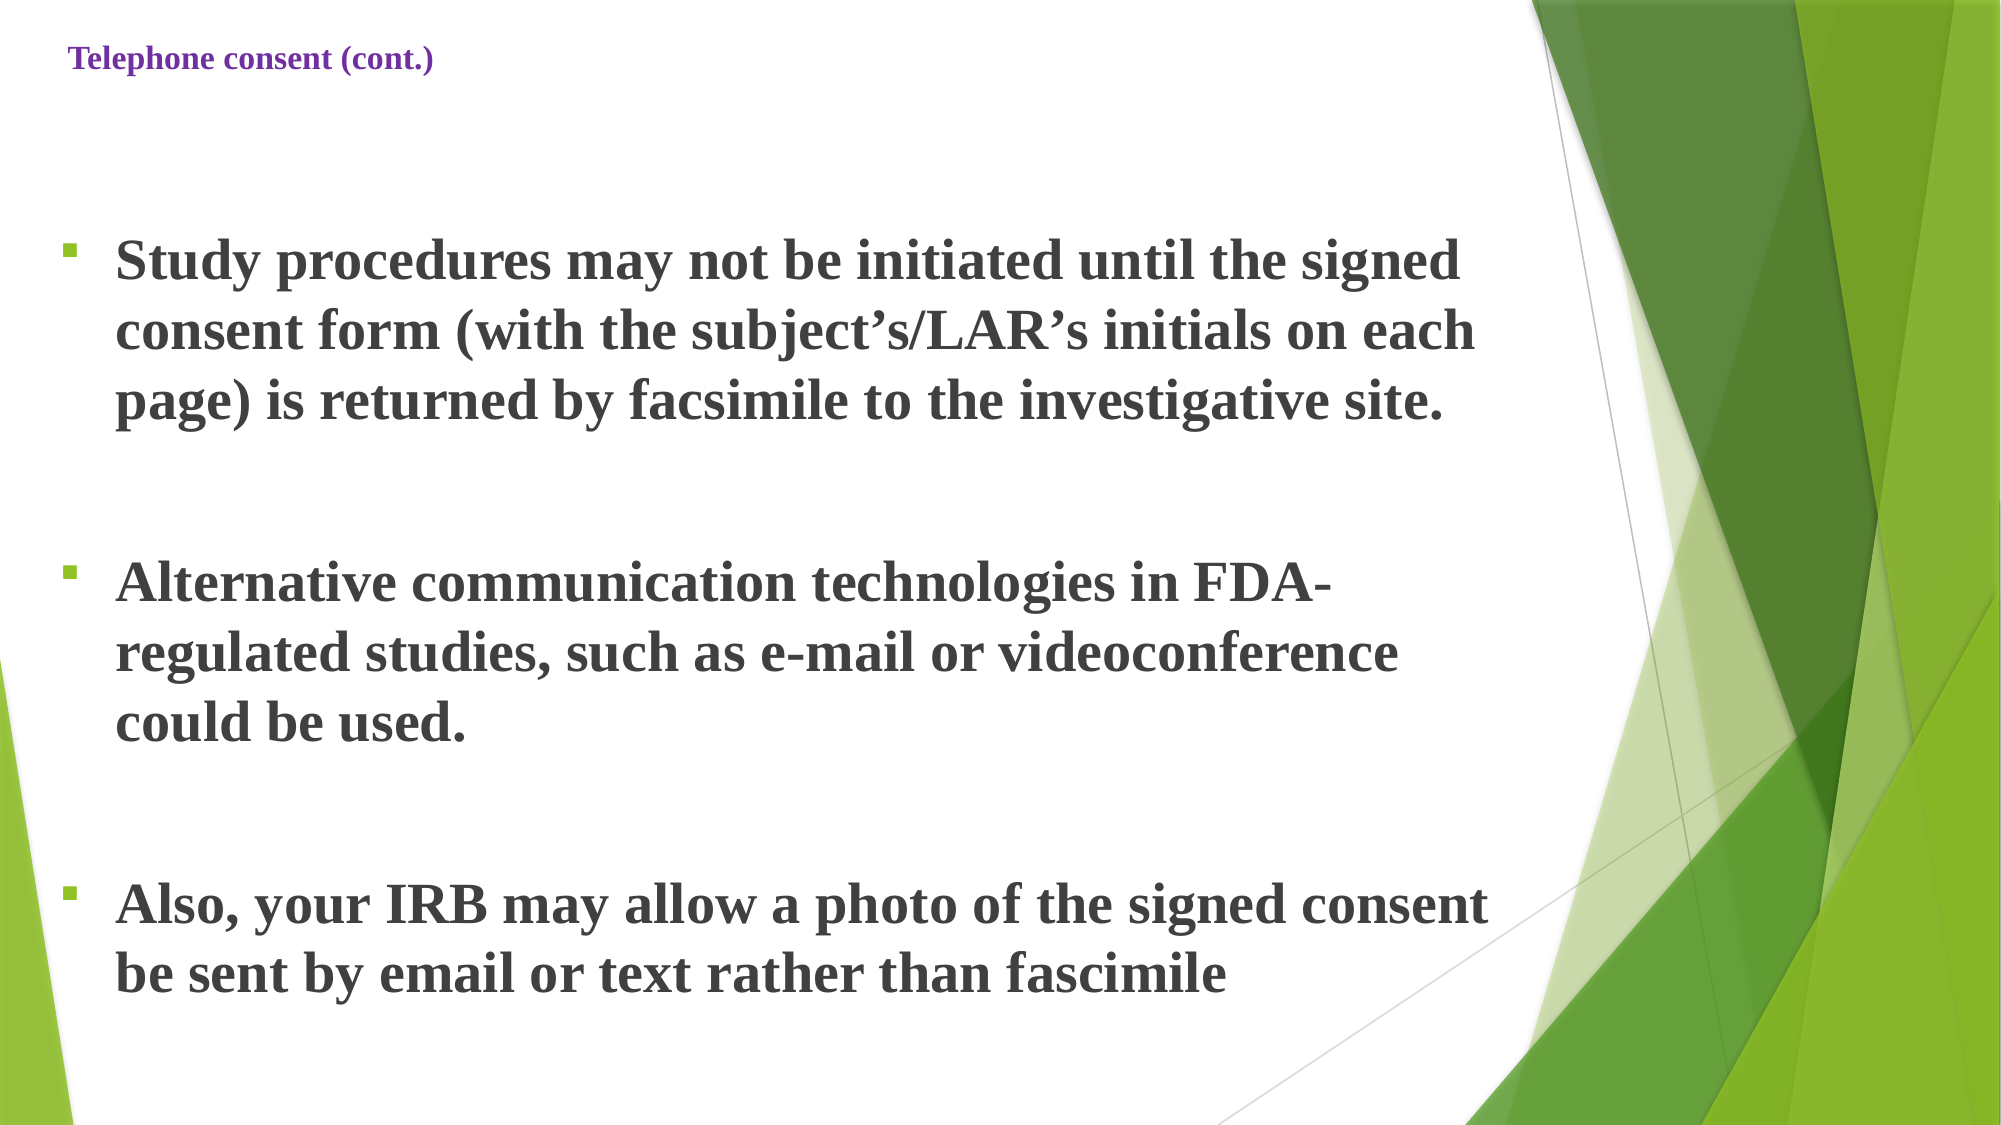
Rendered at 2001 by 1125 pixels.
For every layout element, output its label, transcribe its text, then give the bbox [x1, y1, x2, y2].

list Study procedures may not be initiated until the signed consent form (with the subject’s/LAR’s initials on each page) is returned by facsimile to the investigative site. Alternative communication technologies in FDA-regulated studies, such as e-mail or videoconference could be used. Also, your IRB may allow a photo of the signed consent be sent by email or text rather than fascimile [44, 213, 1555, 1033]
title Telephone consent (cont.) [44, 28, 1455, 126]
